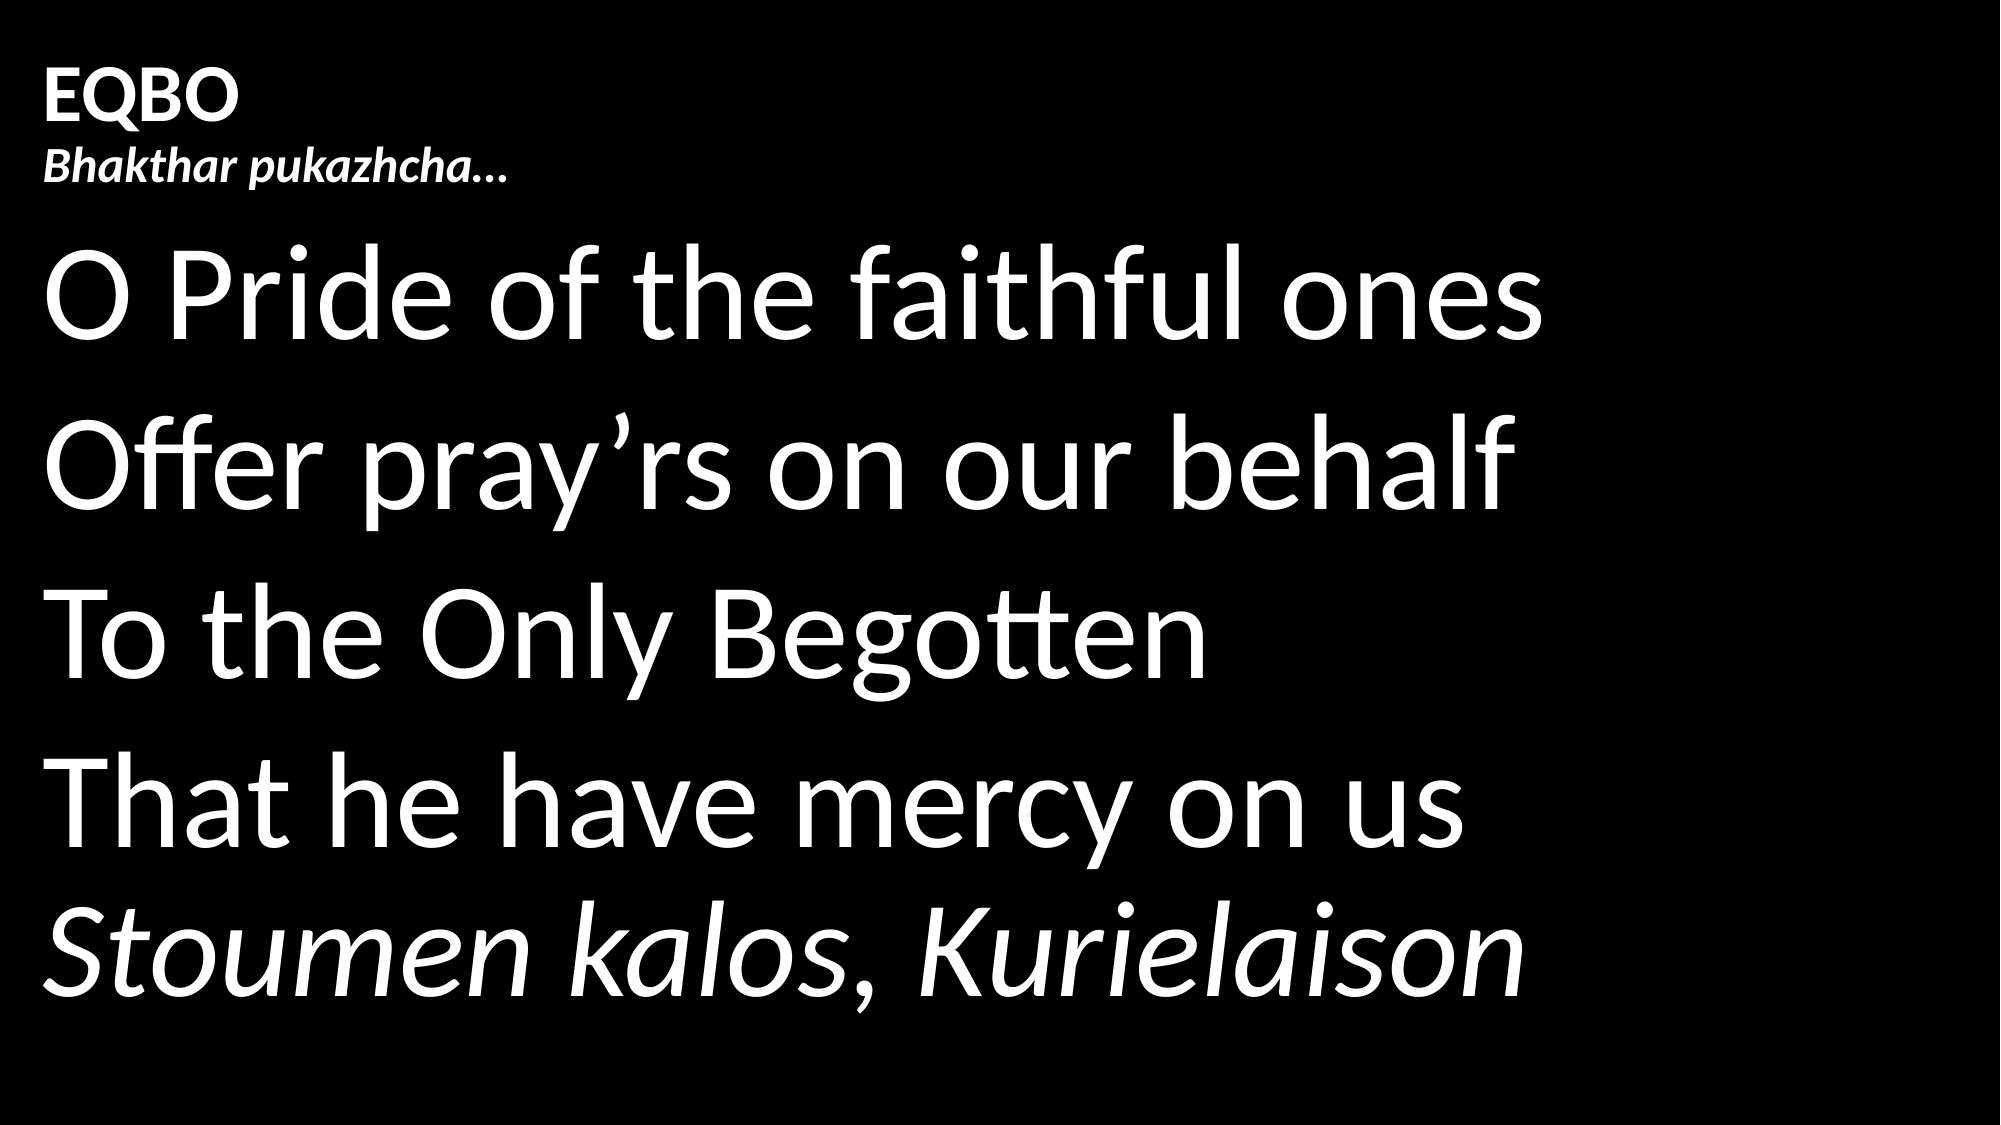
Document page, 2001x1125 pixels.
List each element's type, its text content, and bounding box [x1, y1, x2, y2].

list O Pride of the faithful ones Offer pray’rs on our behalf To the Only Begotten That he have mercy on us Stoumen kalos, Kurielaison [27, 213, 1962, 1062]
title EQBO Bhakthar pukazhcha… [27, 59, 1962, 184]
